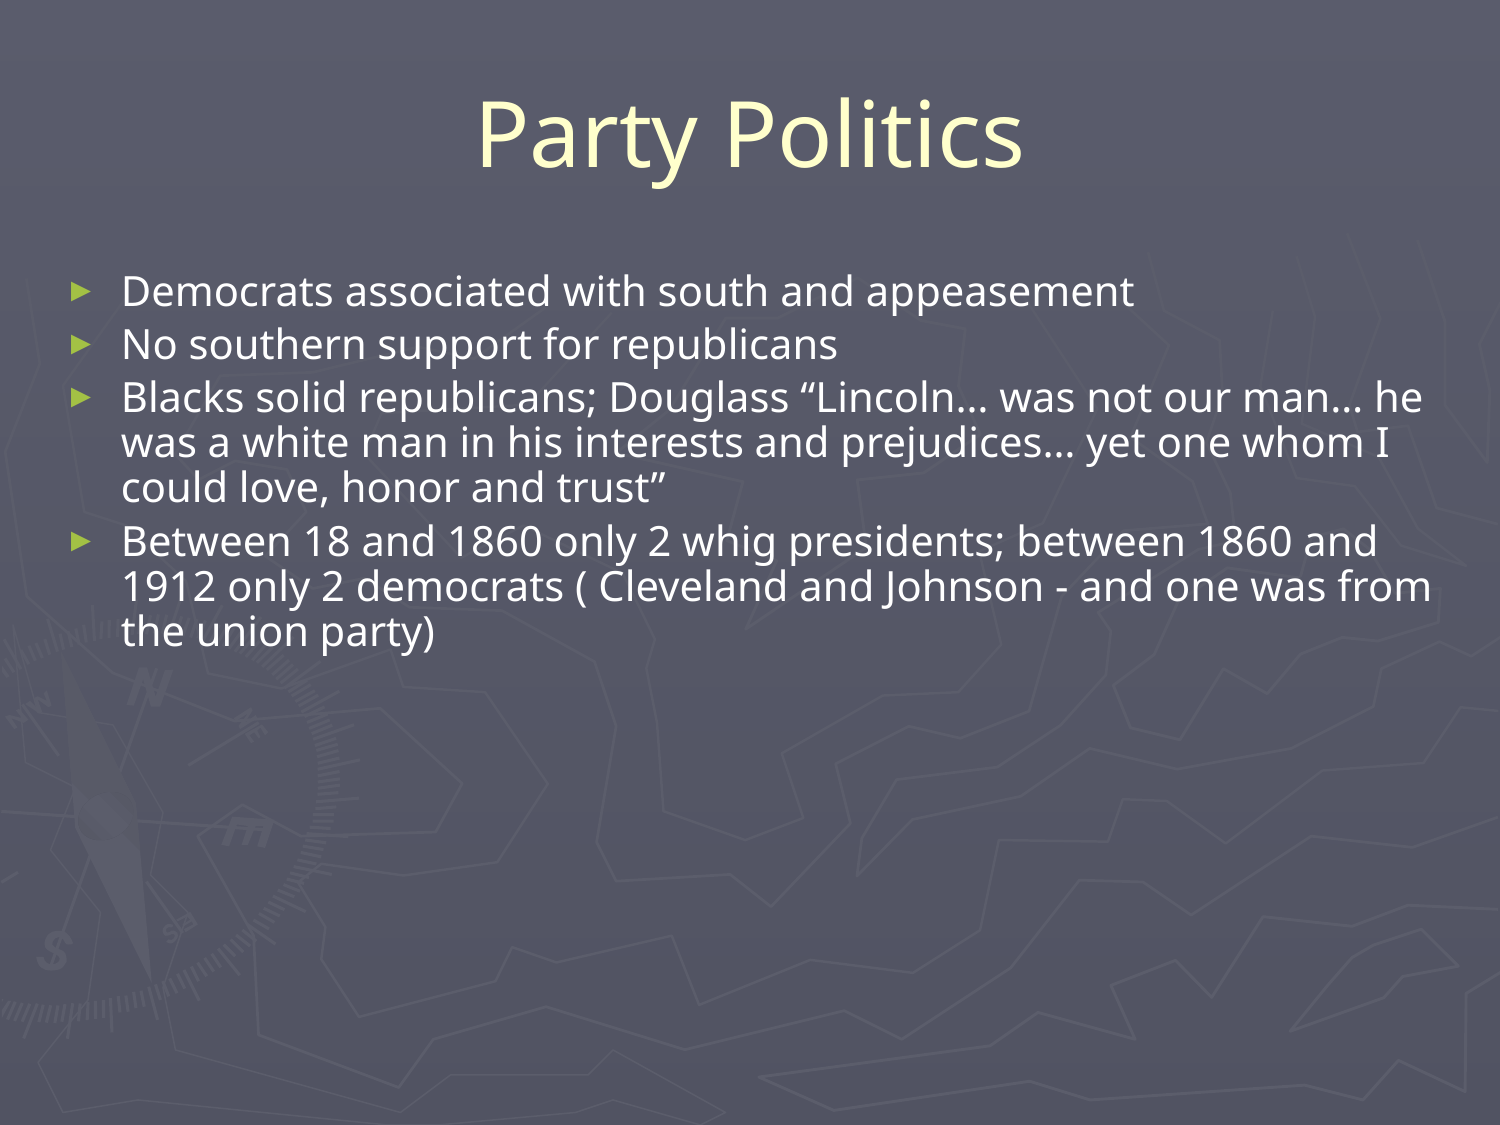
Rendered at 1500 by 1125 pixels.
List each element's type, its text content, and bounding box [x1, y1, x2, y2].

title Party Politics [49, 37, 1451, 226]
list Democrats associated with south and appeasement No southern support for republicans Blacks solid republicans; Douglass “Lincoln… was not our man… he was a white man in his interests and prejudices… yet one whom I could love, honor and trust” Between 18 and 1860 only 2 whig presidents; between 1860 and 1912 only 2 democrats ( Cleveland and Johnson - and one was from the union party) [49, 262, 1451, 1001]
